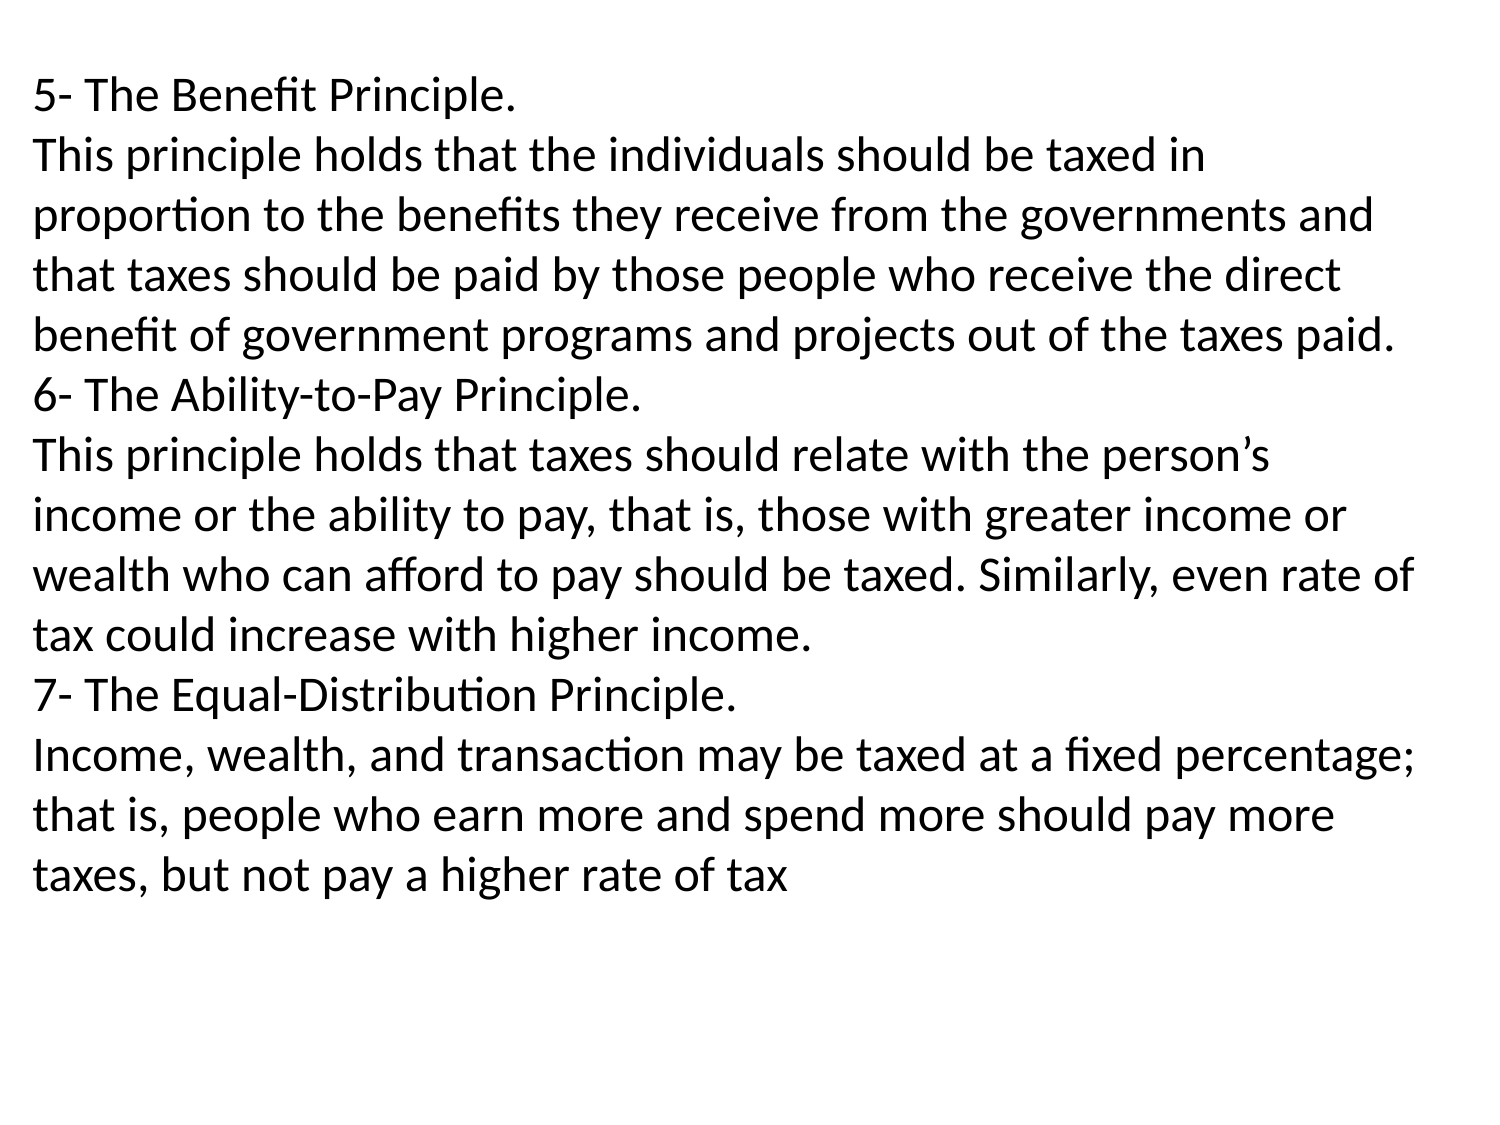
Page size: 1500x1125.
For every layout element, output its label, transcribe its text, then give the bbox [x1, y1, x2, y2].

text_box 5- The Benefit Principle. This principle holds that the individuals should be taxed in proportion to the benefits they receive from the governments and that taxes should be paid by those people who receive the direct benefit of government programs and projects out of the taxes paid. 6- The Ability-to-Pay Principle. This principle holds that taxes should relate with the person’s income or the ability to pay, that is, those with greater income or wealth who can afford to pay should be taxed. Similarly, even rate of tax could increase with higher income. 7- The Equal-Distribution Principle. Income, wealth, and transaction may be taxed at a fixed percentage; that is, people who earn more and spend more should pay more taxes, but not pay a higher rate of tax [17, 54, 1436, 910]
